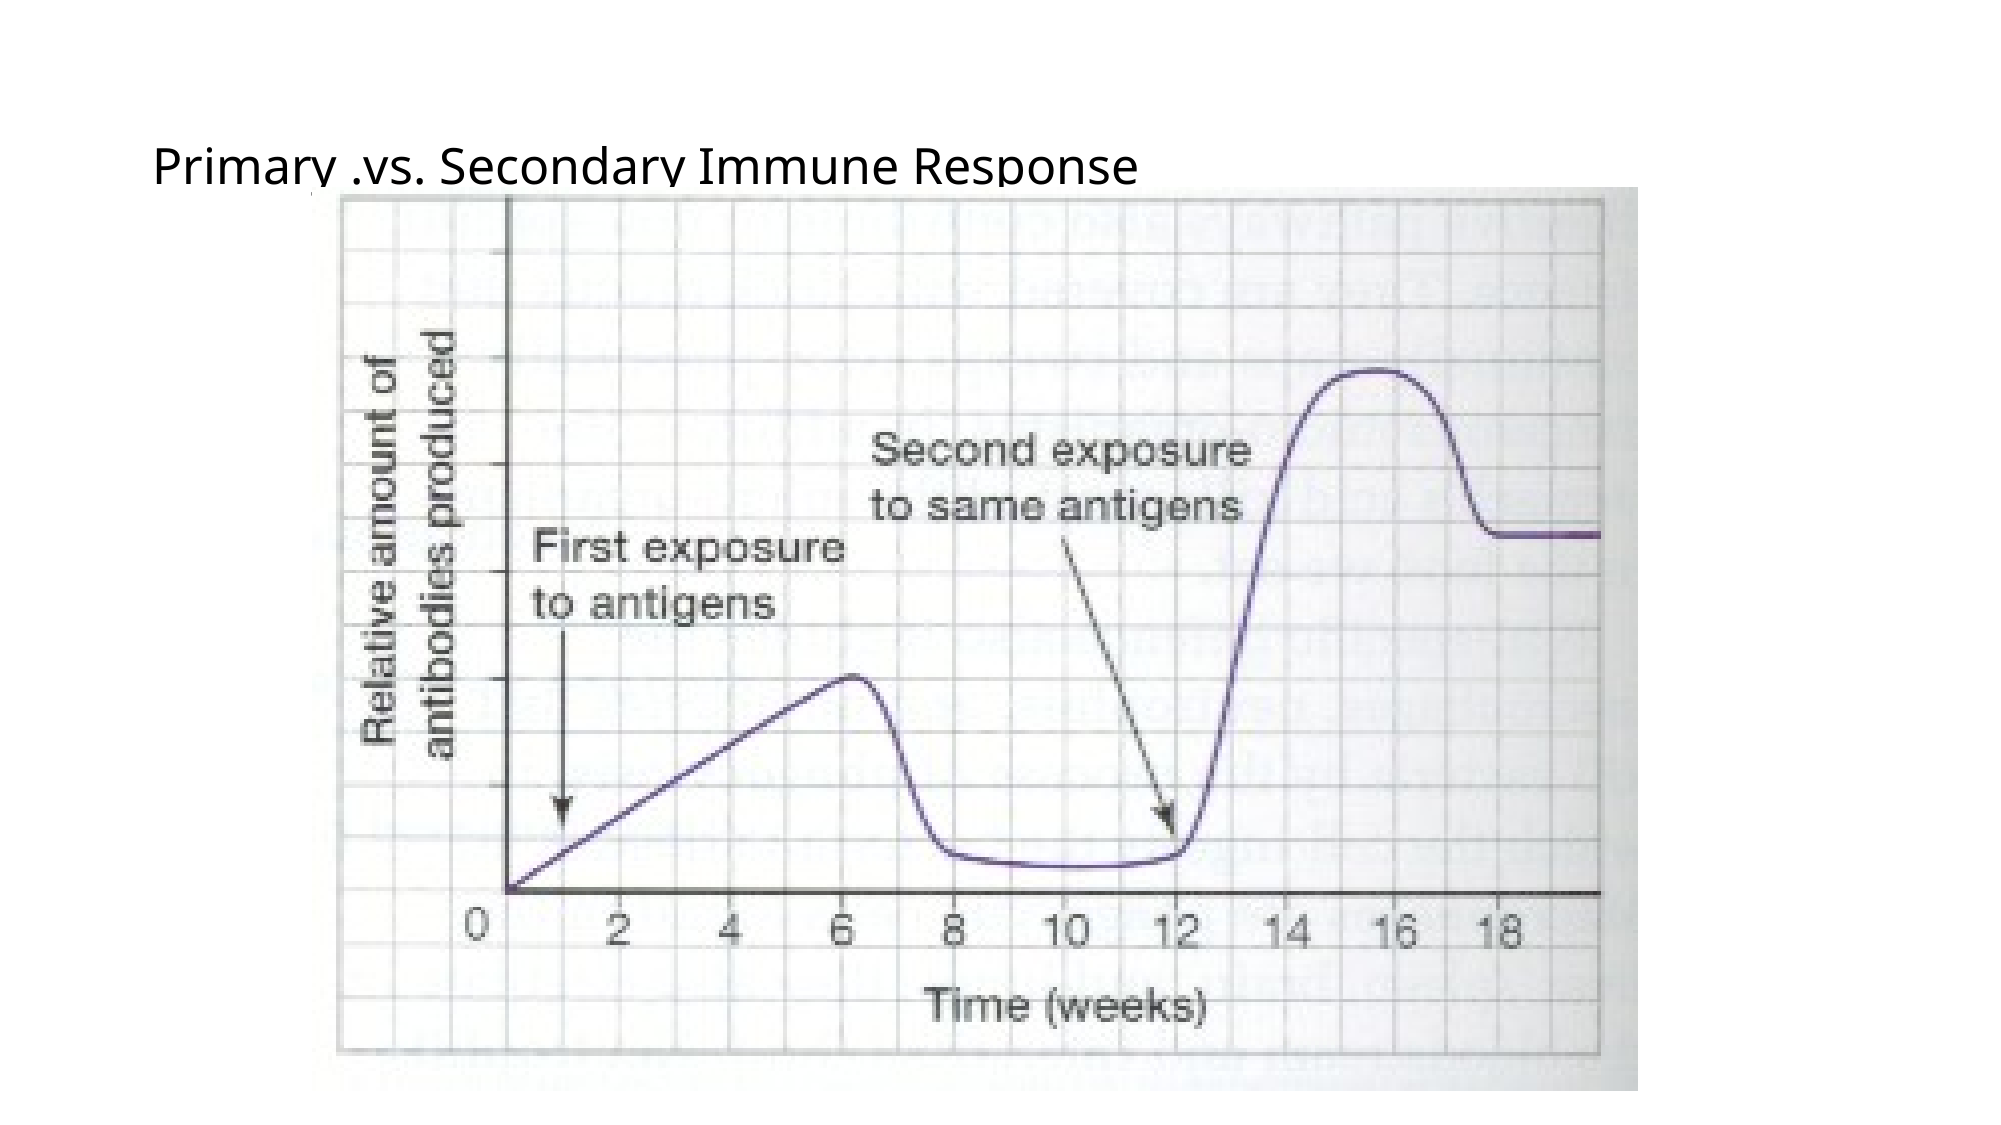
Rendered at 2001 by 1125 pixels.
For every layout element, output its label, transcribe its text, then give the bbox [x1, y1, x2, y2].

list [312, 187, 1638, 1091]
title Primary .vs. Secondary Immune Response [137, 59, 1863, 278]
